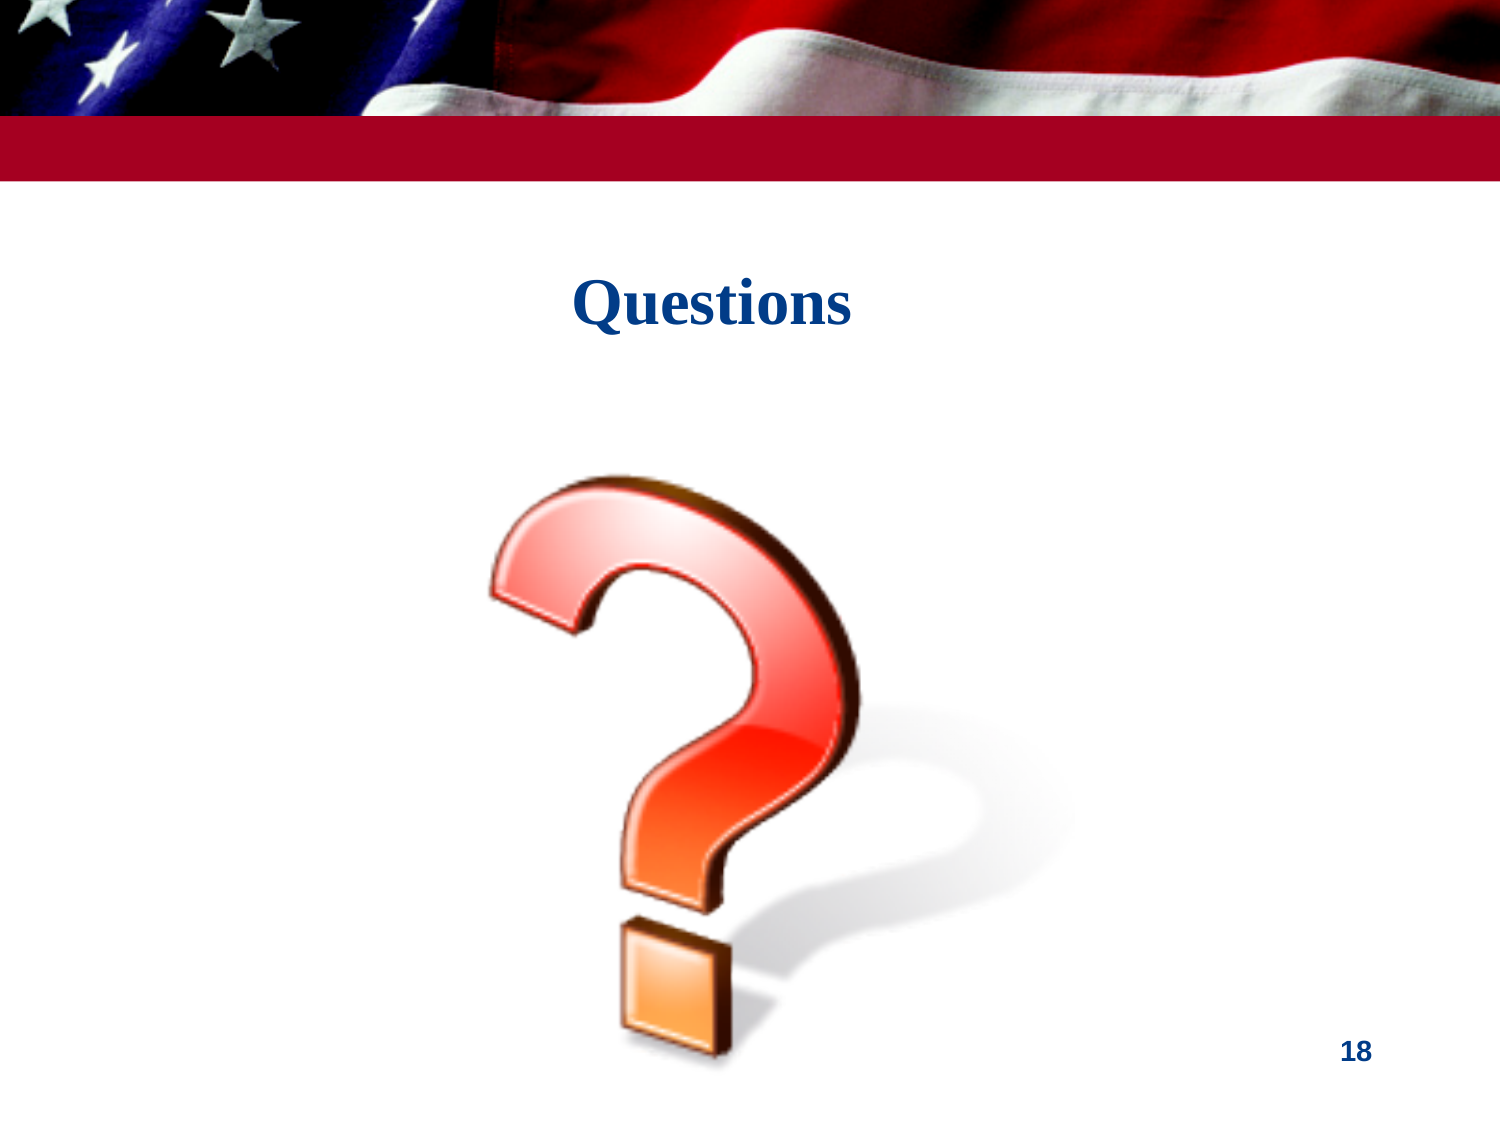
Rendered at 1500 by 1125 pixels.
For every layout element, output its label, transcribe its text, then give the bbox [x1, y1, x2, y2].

picture [0, 0, 1500, 116]
title Questions [74, 249, 1350, 341]
slide_number 18 [1079, 1024, 1388, 1101]
picture [399, 437, 1076, 1113]
